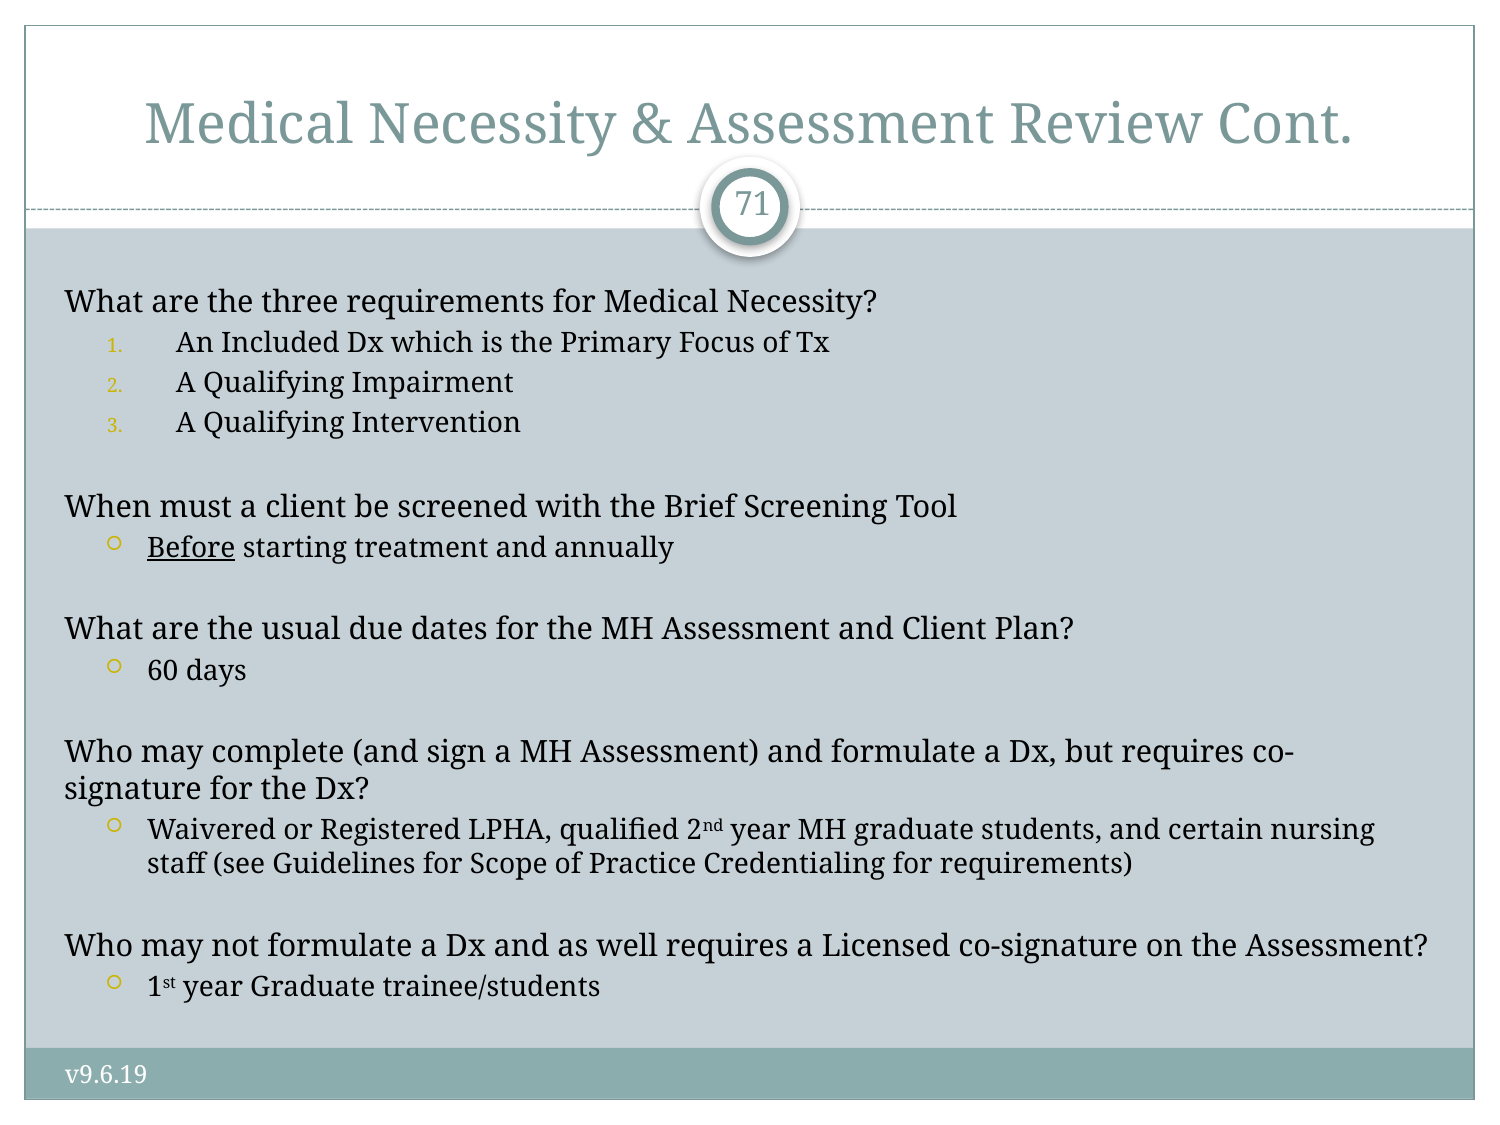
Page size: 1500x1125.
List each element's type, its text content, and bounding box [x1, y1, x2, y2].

title Medical Necessity & Assessment Review Cont. [49, 37, 1450, 162]
list What are the three requirements for Medical Necessity? An Included Dx which is the Primary Focus of Tx A Qualifying Impairment A Qualifying Intervention When must a client be screened with the Brief Screening Tool Before starting treatment and annually What are the usual due dates for the MH Assessment and Client Plan? 60 days Who may complete (and sign a MH Assessment) and formulate a Dx, but requires co-signature for the Dx? Waivered or Registered LPHA, qualified 2nd year MH graduate students, and certain nursing staff (see Guidelines for Scope of Practice Credentialing for requirements) Who may not formulate a Dx and as well requires a Licensed co-signature on the Assessment? 1st year Graduate trainee/students [49, 275, 1445, 1025]
footer v9.6.19 [50, 1051, 638, 1112]
slide_number 71 [715, 168, 791, 241]
